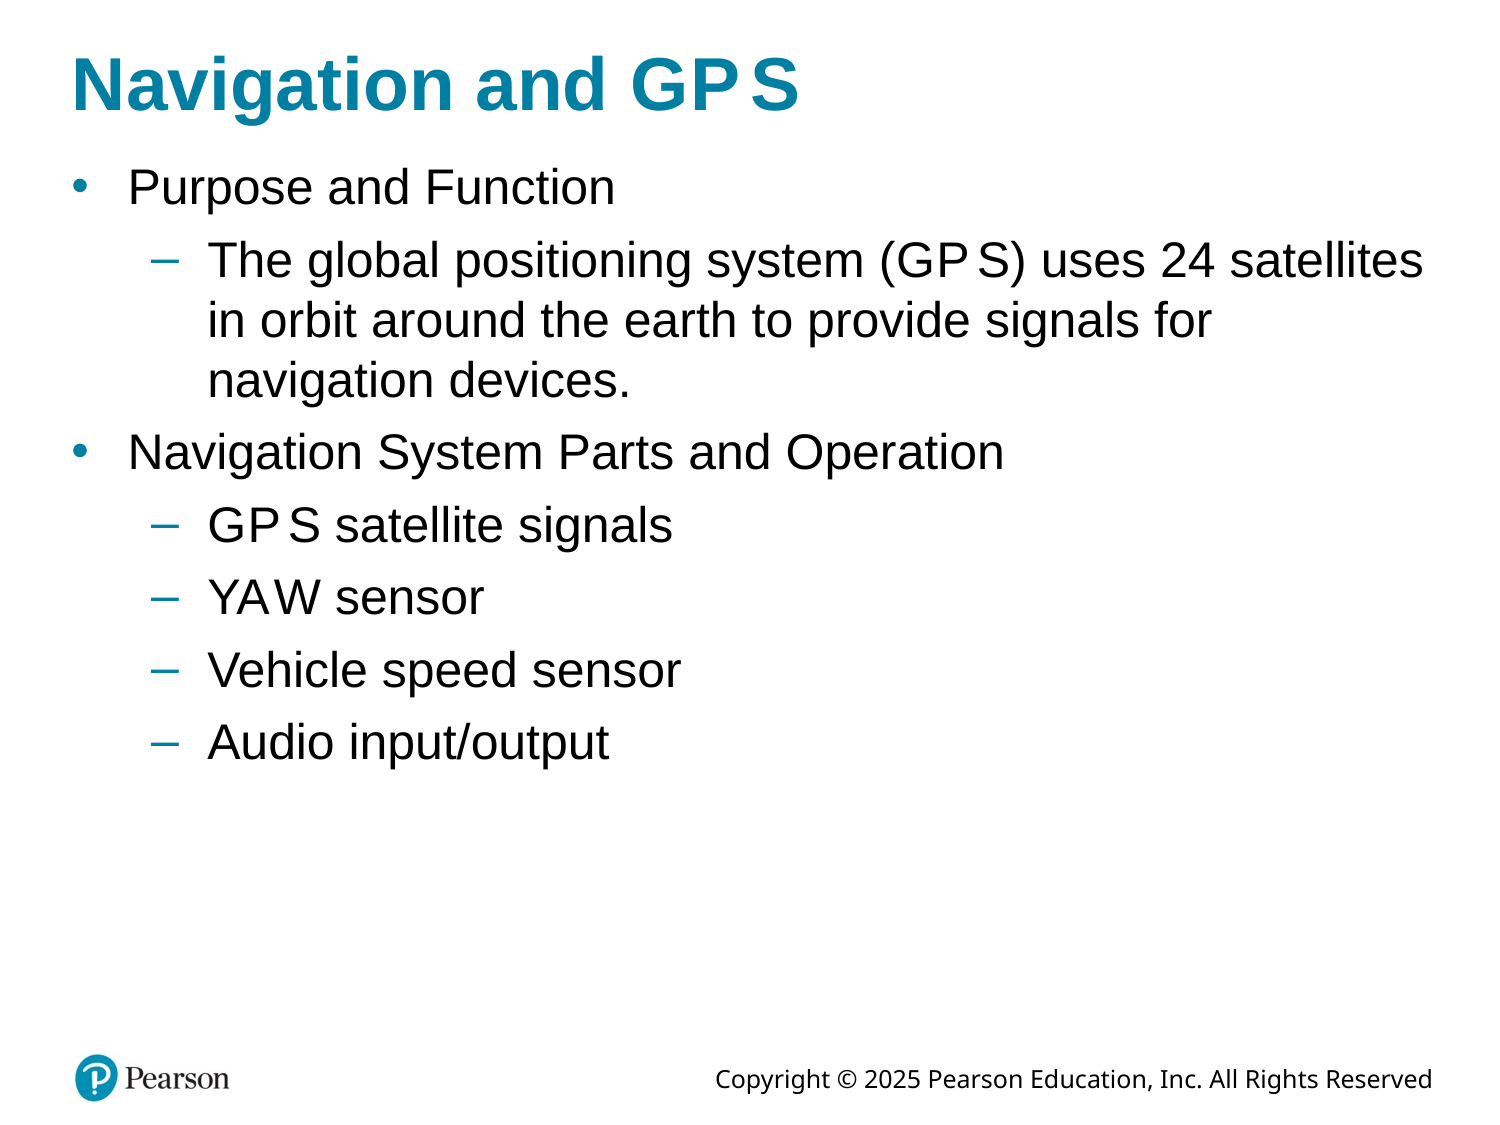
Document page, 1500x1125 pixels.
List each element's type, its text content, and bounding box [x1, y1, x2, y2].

list Purpose and Function The global positioning system (G P S) uses 24 satellites in orbit around the earth to provide signals for navigation devices. Navigation System Parts and Operation G P S satellite signals Y A W sensor Vehicle speed sensor Audio input/output [71, 140, 1436, 785]
title Navigation and G P S [71, 0, 1436, 140]
picture [74, 1053, 230, 1104]
